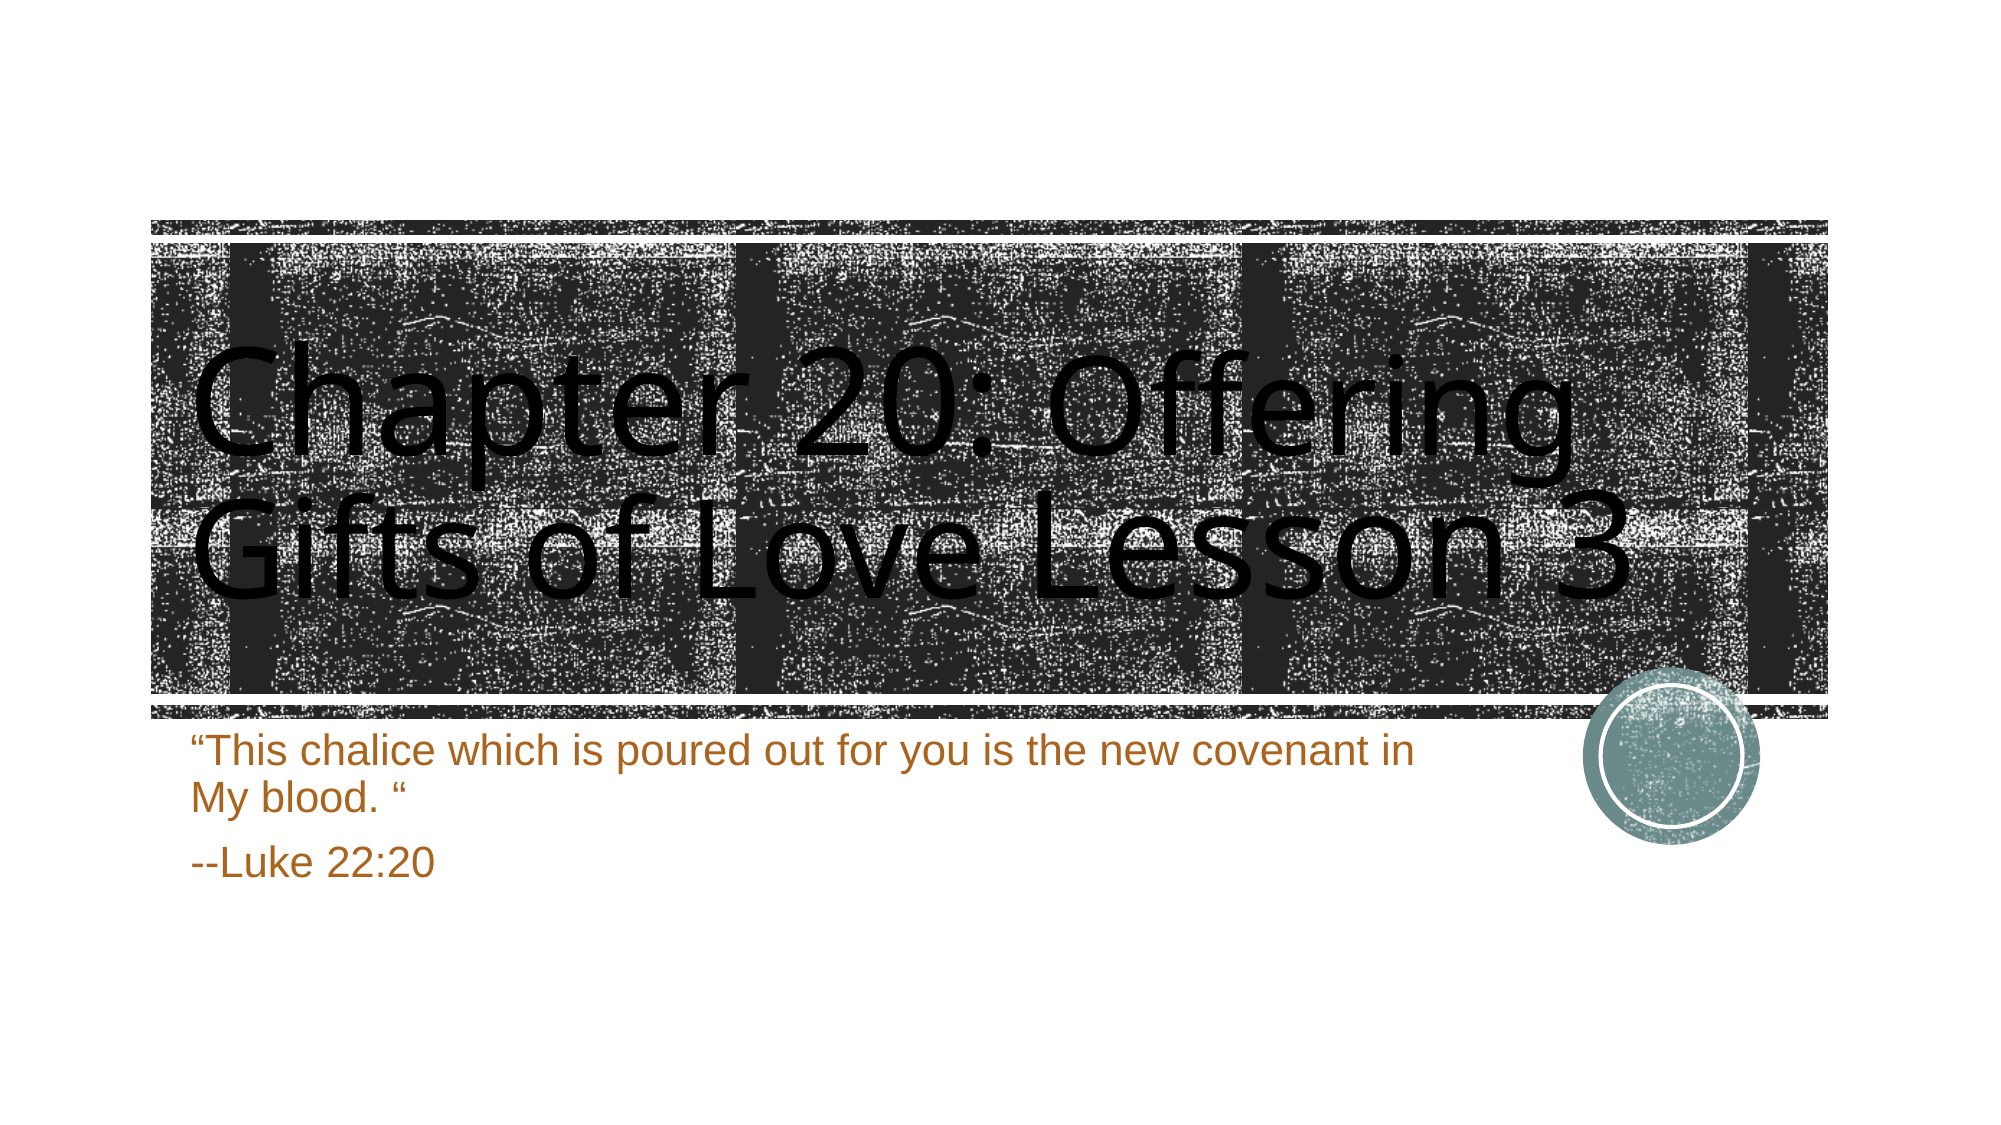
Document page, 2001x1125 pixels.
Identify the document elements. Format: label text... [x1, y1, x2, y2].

subtitle “This chalice which is poured out for you is the new covenant in My blood. “ --Luke 22:20 [175, 720, 1470, 896]
title Chapter 20: Offering Gifts of Love Lesson 3 [172, 234, 1808, 733]
